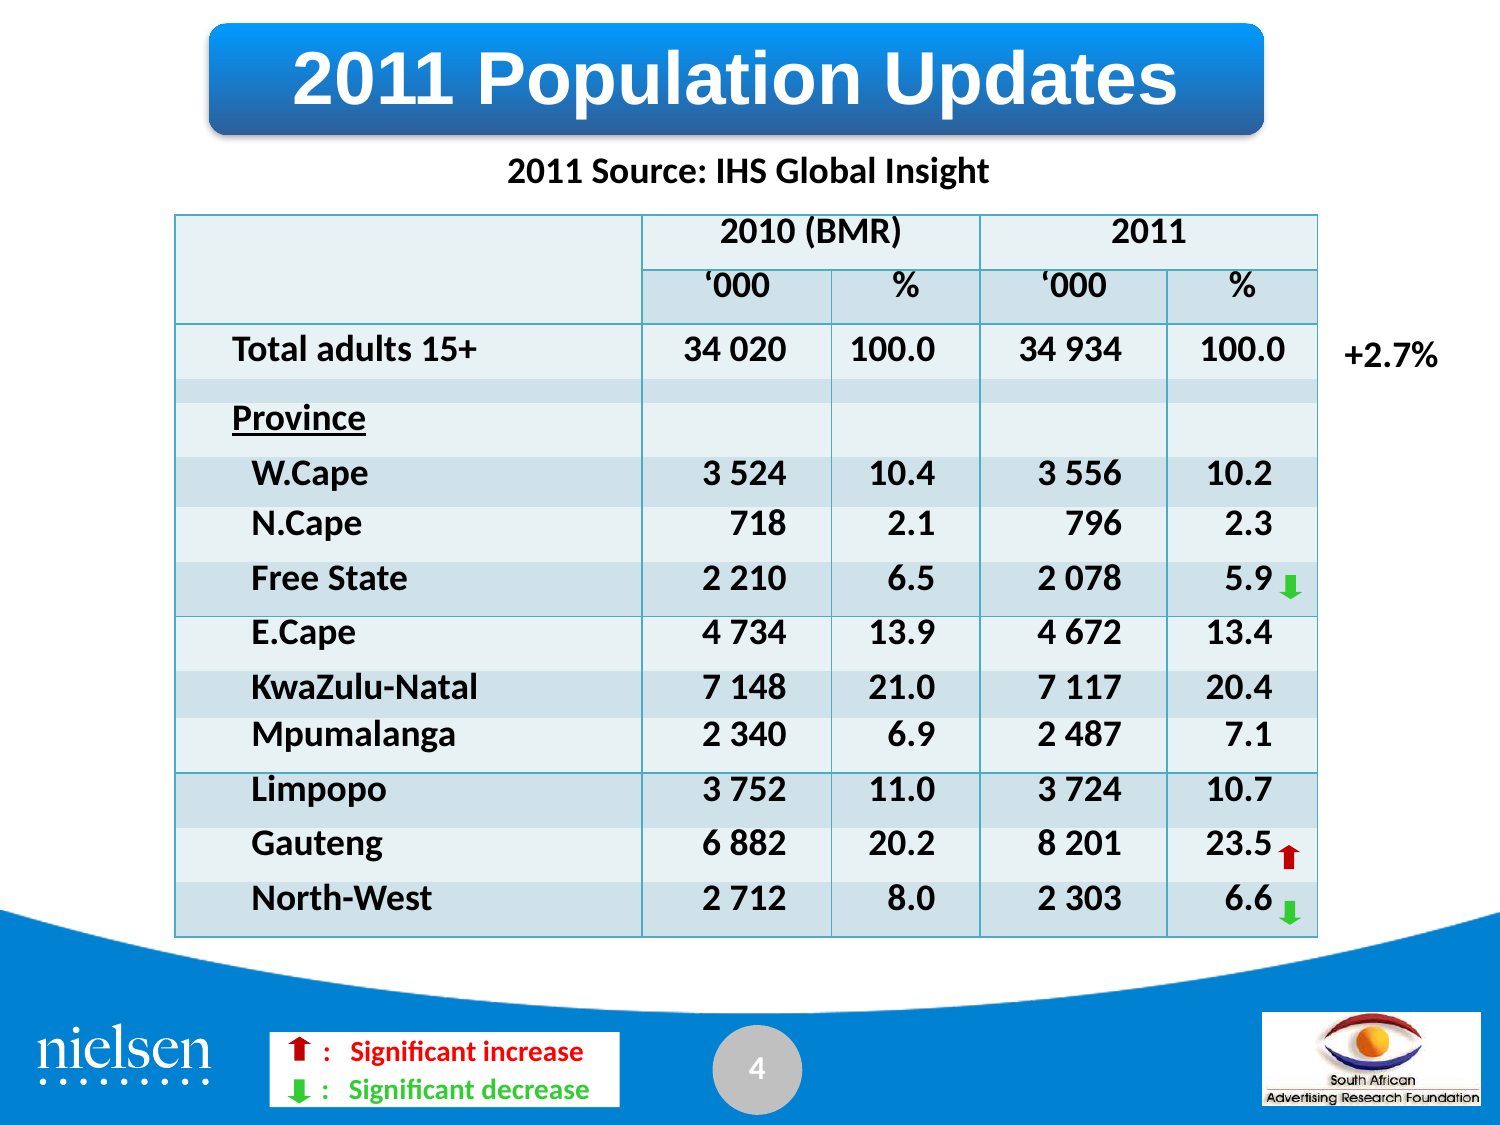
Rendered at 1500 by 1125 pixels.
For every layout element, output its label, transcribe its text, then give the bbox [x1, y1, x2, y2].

table_cell 3 524 [643, 457, 831, 507]
table_cell [643, 379, 831, 403]
table_cell 2 487 [981, 718, 1166, 772]
table_cell 2 712 [643, 882, 831, 936]
table_cell [832, 403, 979, 457]
table_cell 6 882 [643, 828, 831, 882]
table_cell [176, 379, 217, 403]
table_header [176, 216, 641, 323]
table_cell KwaZulu-Natal [217, 671, 641, 718]
table_cell [176, 325, 217, 379]
table_cell 2.3 [1168, 507, 1317, 562]
table_cell 10.4 [832, 457, 979, 507]
table_cell 21.0 [832, 671, 979, 718]
table_cell Mpumalanga [217, 718, 641, 772]
table_cell 34 934 [981, 325, 1166, 379]
table_cell W.Cape [217, 457, 641, 507]
table_cell Total adults 15+ [217, 325, 641, 379]
table_cell % [1168, 271, 1317, 323]
table_cell Limpopo [217, 774, 641, 828]
table_cell ‘000 [643, 271, 831, 323]
text_box [290, 1080, 299, 1103]
table_cell [176, 403, 217, 457]
text_box [1281, 575, 1300, 599]
text_box 2011 Source: IHS Global Insight [492, 144, 1008, 199]
table_cell [981, 379, 1166, 403]
text_box [1280, 845, 1298, 869]
table_cell 11.0 [832, 774, 979, 828]
table_cell [176, 671, 217, 718]
table_cell 796 [981, 507, 1166, 562]
table_cell 5.9 [1168, 562, 1317, 616]
table_cell 100.0 [832, 325, 979, 379]
picture [0, 910, 1500, 1125]
table_cell 6.6 [1168, 882, 1317, 936]
table_cell [176, 828, 217, 882]
table_cell 4 672 [981, 617, 1166, 671]
table_cell 2 340 [643, 718, 831, 772]
text_box +2.7% [1329, 322, 1454, 383]
text_box [290, 1037, 309, 1060]
table_cell [217, 379, 641, 403]
table_cell Gauteng [217, 828, 641, 882]
table_cell 34 020 [643, 325, 831, 379]
text_box [1280, 901, 1299, 924]
table_cell 10.7 [1168, 774, 1317, 828]
table_cell 10.2 [1168, 457, 1317, 507]
table_cell [176, 774, 217, 828]
table_cell 7.1 [1168, 718, 1317, 772]
table_cell [176, 617, 217, 671]
table_cell 2 210 [643, 562, 831, 616]
table_header 2011 [981, 216, 1317, 269]
table_cell 2 078 [981, 562, 1166, 616]
table_cell [176, 457, 217, 507]
table_cell [643, 403, 831, 457]
table_cell 2.1 [832, 507, 979, 562]
table_cell 8.0 [832, 882, 979, 936]
text_box [268, 1030, 307, 1109]
table_cell [176, 718, 217, 772]
table_cell [832, 379, 979, 403]
table_cell 20.4 [1168, 671, 1317, 718]
table_cell 7 148 [643, 671, 831, 718]
table_cell 20.2 [832, 828, 979, 882]
table_cell [176, 507, 217, 562]
table_cell 7 117 [981, 671, 1166, 718]
table_cell E.Cape [217, 617, 641, 671]
table_cell [981, 403, 1166, 457]
table_cell 718 [643, 507, 831, 562]
table_cell 6.9 [832, 718, 979, 772]
table_cell % [832, 271, 979, 323]
text_box 2011 Population Updates [208, 23, 1265, 136]
table_cell 13.4 [1168, 617, 1317, 671]
table_cell 100.0 [1168, 325, 1317, 379]
table_cell 4 734 [643, 617, 831, 671]
table_cell [1168, 379, 1317, 403]
table_cell 3 556 [981, 457, 1166, 507]
table_cell 23.5 [1168, 828, 1317, 882]
table_cell N.Cape [217, 507, 641, 562]
table_cell ‘000 [981, 271, 1166, 323]
table_cell [1168, 403, 1317, 457]
text_box : Significant decrease [299, 1062, 672, 1113]
table_cell North-West [217, 882, 641, 936]
table_header 2010 (BMR) [643, 216, 979, 269]
table_cell 3 724 [981, 774, 1166, 828]
text_box : Significant increase [307, 1024, 651, 1062]
table_cell 2 303 [981, 882, 1166, 936]
table_cell 8 201 [981, 828, 1166, 882]
table_cell Free State [217, 562, 641, 616]
table_cell 3 752 [643, 774, 831, 828]
table_cell Province [217, 403, 641, 457]
table_cell 6.5 [832, 562, 979, 616]
table_cell [176, 882, 217, 936]
table_cell [176, 562, 217, 616]
table_cell 13.9 [832, 617, 979, 671]
